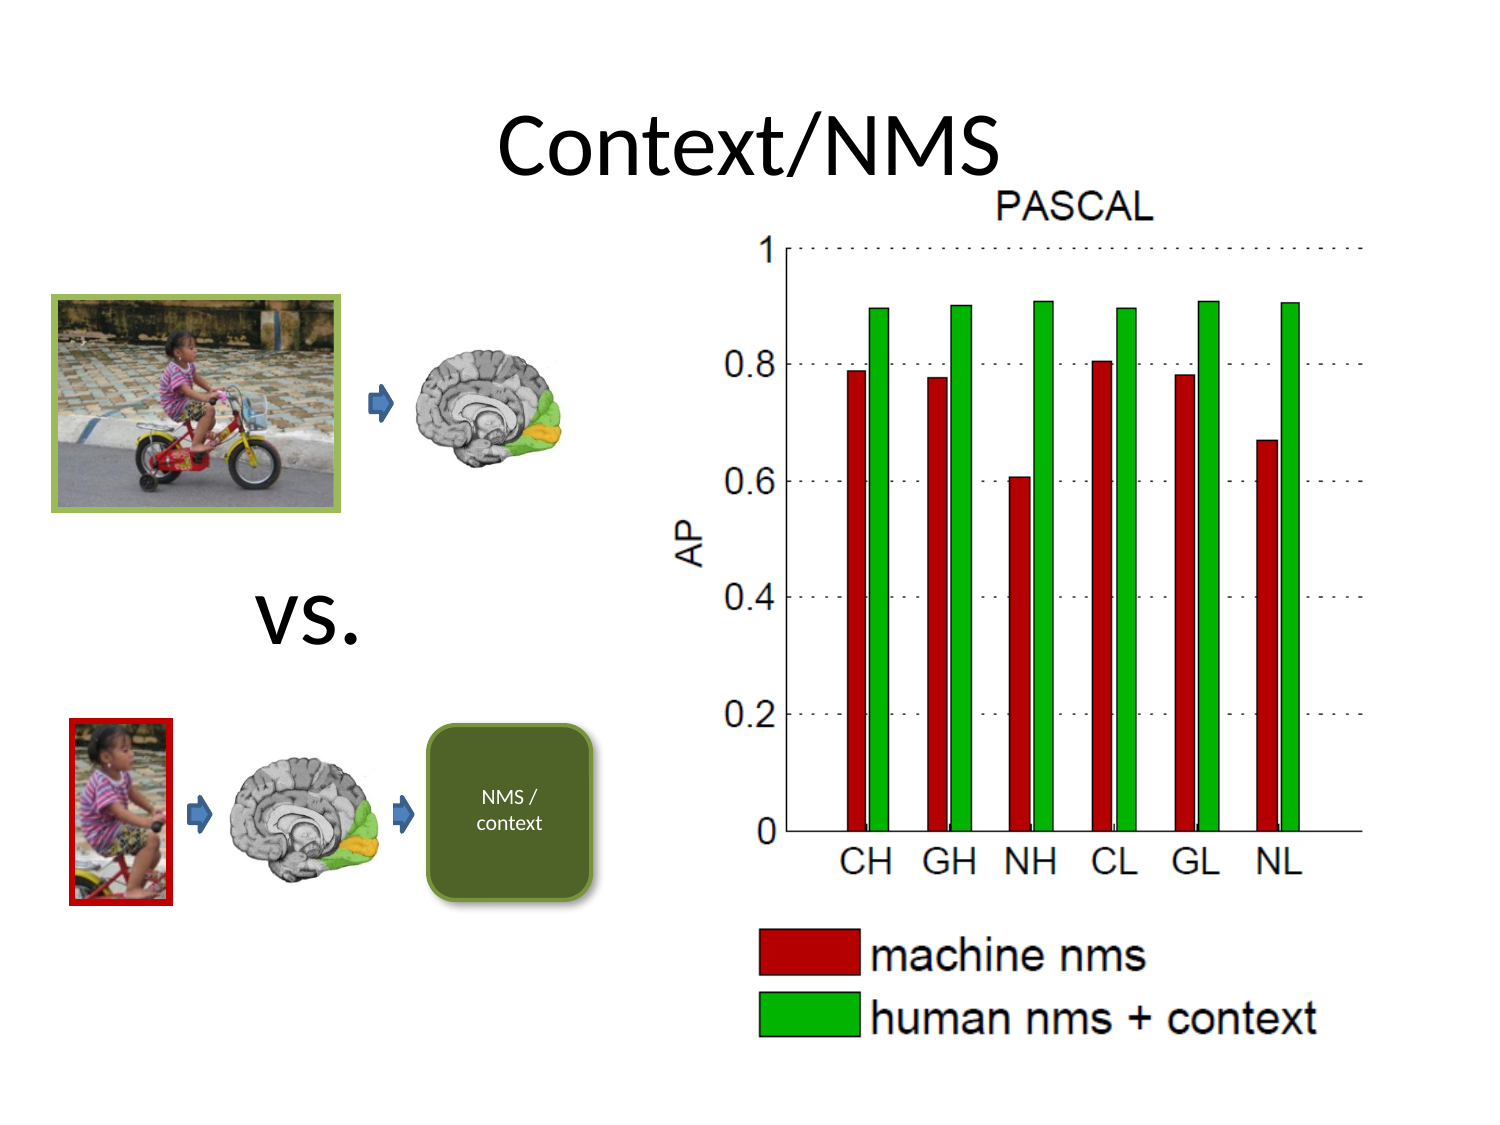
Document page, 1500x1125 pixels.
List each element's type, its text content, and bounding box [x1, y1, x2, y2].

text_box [74, 724, 592, 901]
picture [753, 924, 1325, 1048]
title Context/NMS [75, 45, 1425, 233]
picture [649, 177, 1387, 888]
text_box vs. [239, 537, 409, 673]
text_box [57, 299, 576, 507]
